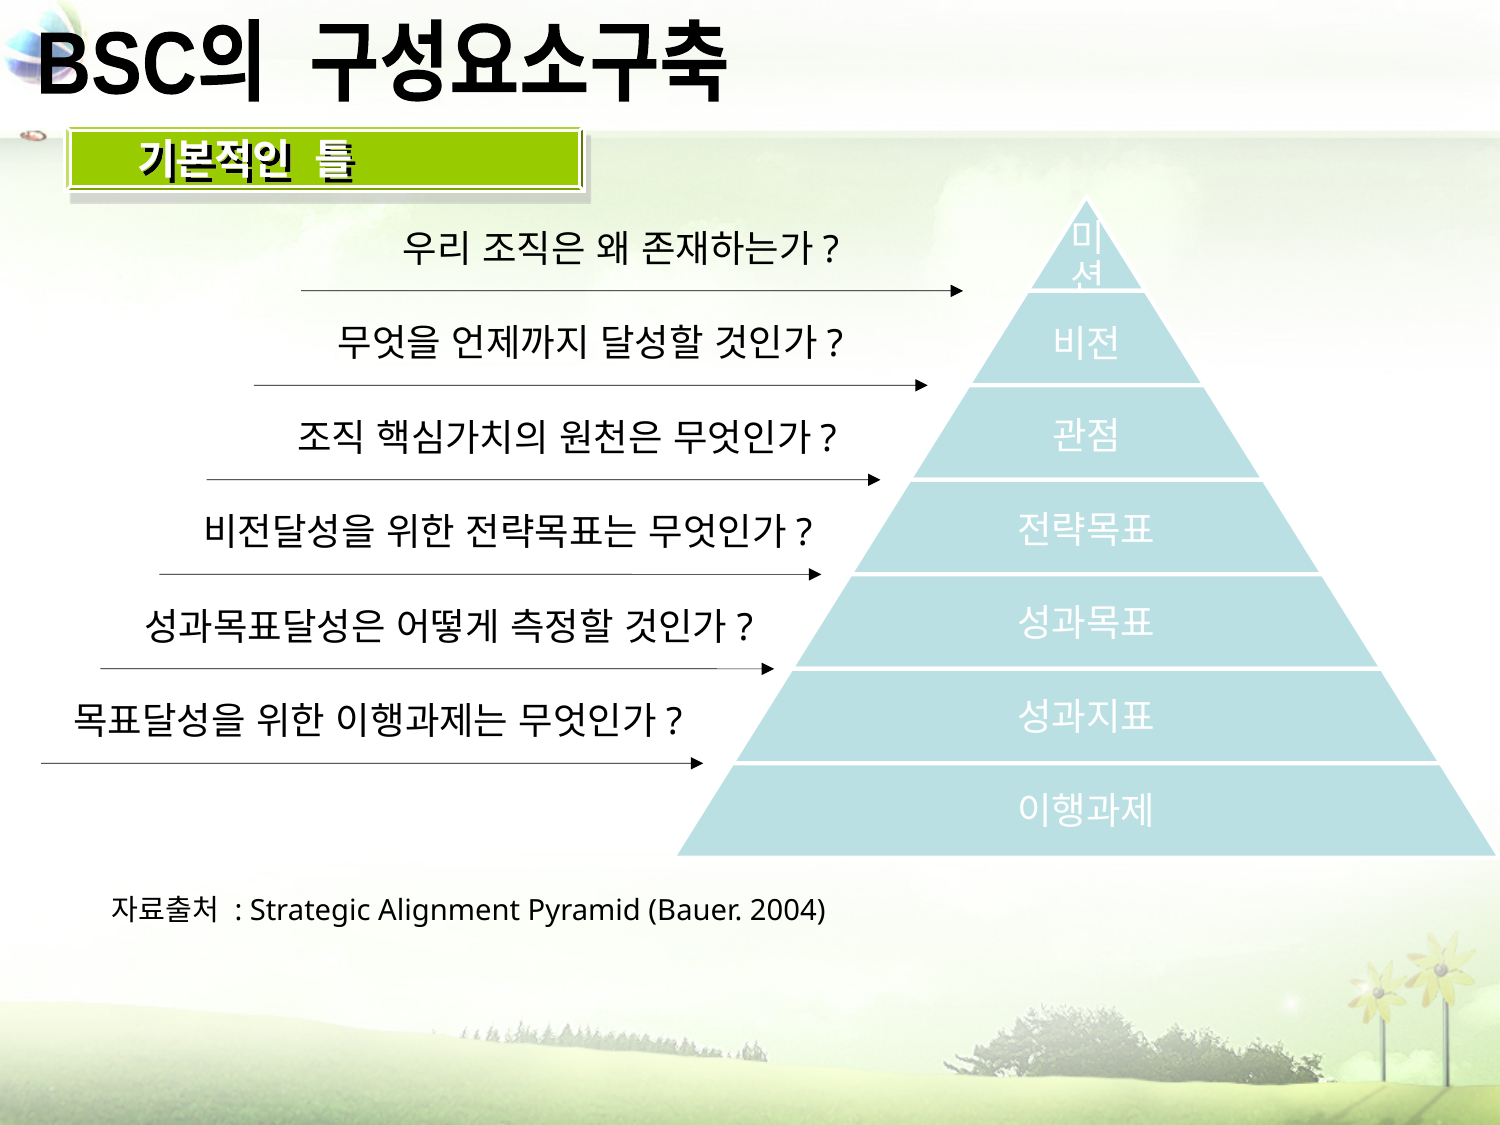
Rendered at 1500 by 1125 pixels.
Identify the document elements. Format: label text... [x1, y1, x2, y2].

text_box 비전달성을 위한 전략목표는 무엇인가? [171, 491, 667, 570]
table_cell [71, 136, 590, 202]
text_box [672, 196, 1500, 858]
text_box 조직 핵심가치의 원천은 무엇인가? [253, 397, 667, 476]
text_box 목표달성을 위한 이행과제는 무엇인가? [41, 680, 667, 759]
text_box 성과목표달성은 어떻게 측정할 것인가? [112, 586, 667, 665]
text_box 우리 조직은 왜 존재하는가? [312, 208, 667, 287]
text_box 무엇을 언제까지 달성할 것인가? [277, 302, 667, 381]
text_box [64, 125, 585, 192]
text_box 자료출처 : Strategic Alignment Pyramid (Bauer. 2004) [64, 869, 880, 948]
picture [0, 0, 1500, 1125]
